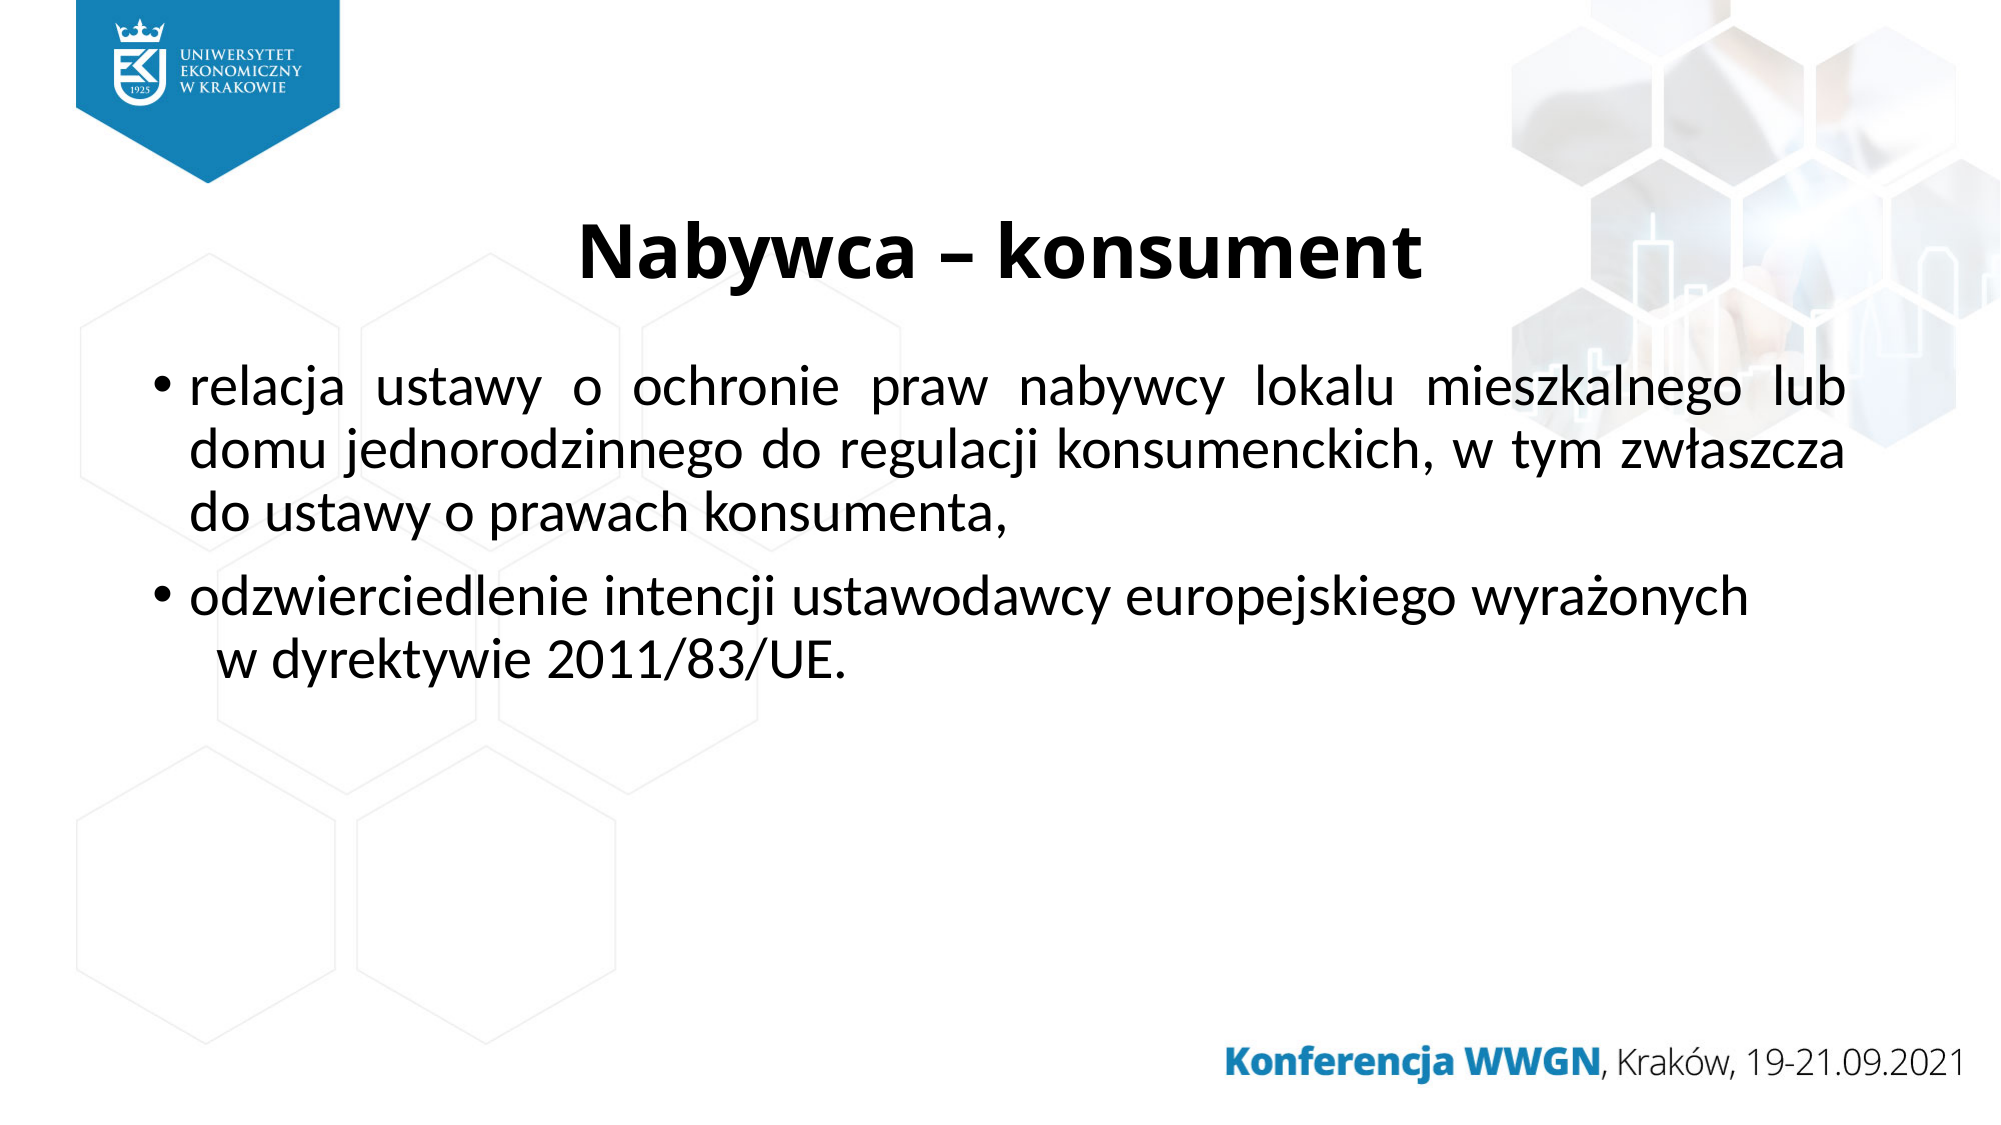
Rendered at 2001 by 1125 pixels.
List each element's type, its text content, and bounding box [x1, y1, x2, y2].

title Nabywca – konsument [137, 191, 1863, 318]
picture [0, 0, 2001, 1125]
list relacja ustawy o ochronie praw nabywcy lokalu mieszkalnego lub domu jednorodzinnego do regulacji konsumenckich, w tym zwłaszcza do ustawy o prawach konsumenta, odzwierciedlenie intencji ustawodawcy europejskiego wyrażonych w dyrektywie 2011/83/UE. [137, 348, 1863, 1014]
